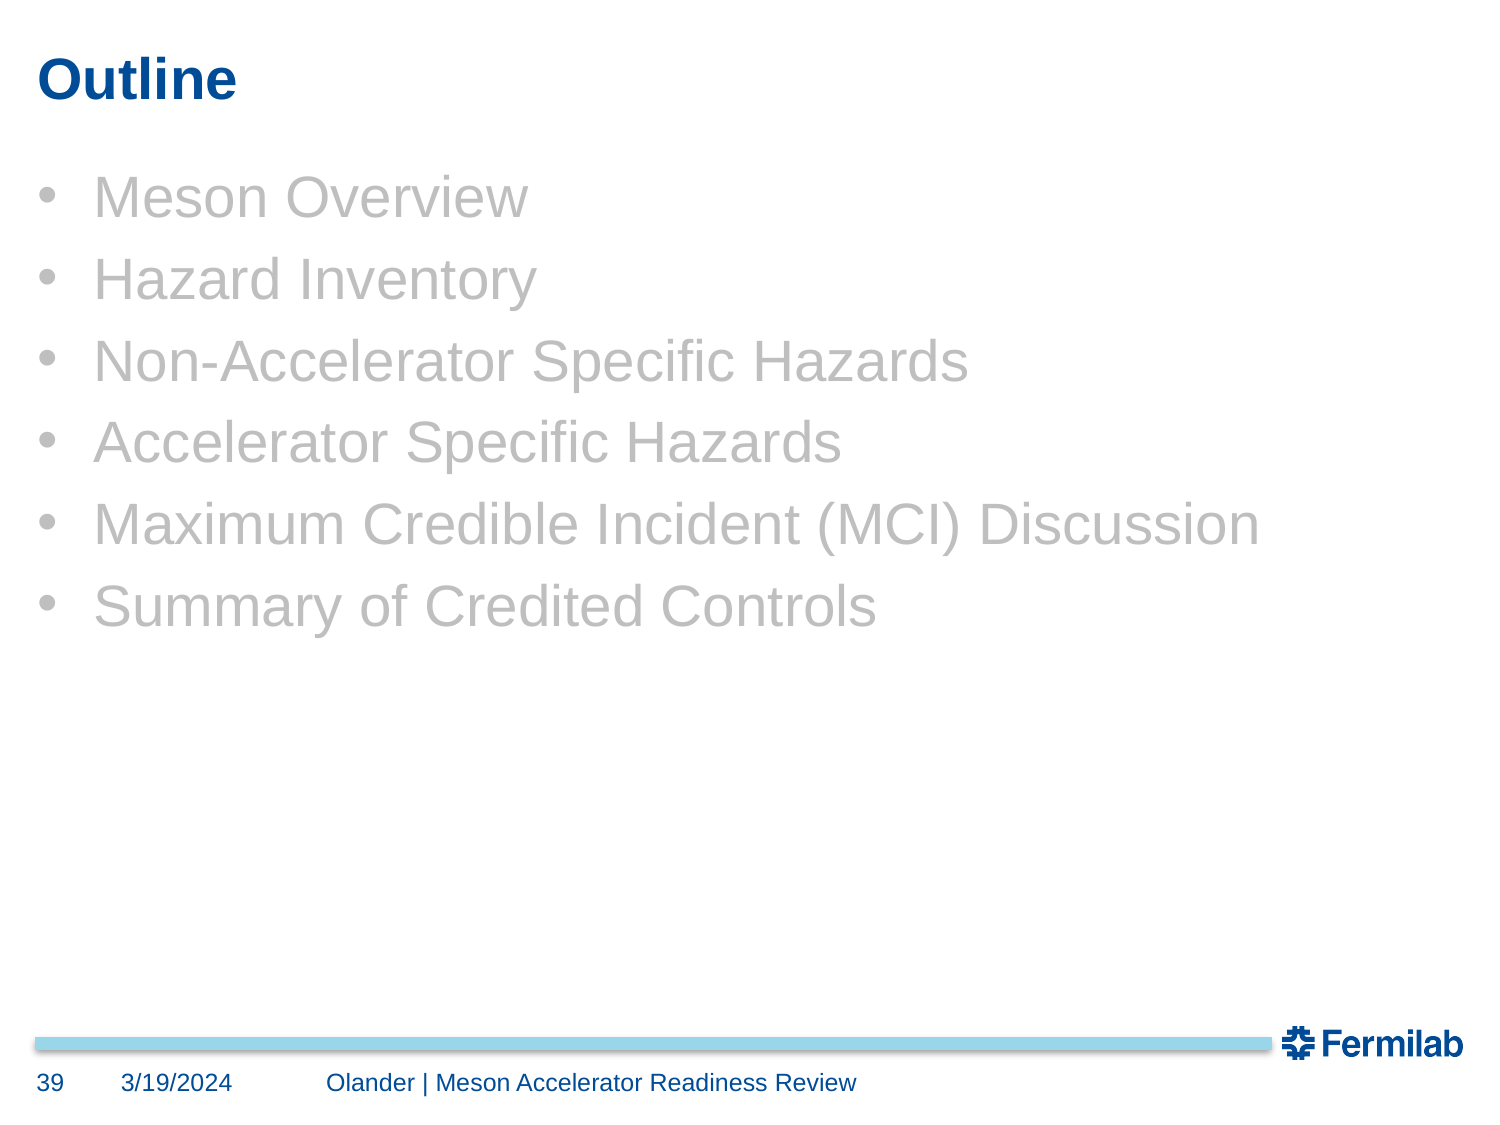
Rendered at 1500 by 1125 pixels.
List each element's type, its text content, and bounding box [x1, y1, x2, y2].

slide_number 39 [36, 1066, 105, 1106]
footer Olander | Meson Accelerator Readiness Review [325, 1066, 1326, 1104]
list Meson Overview Hazard Inventory Non-Accelerator Specific Hazards Accelerator Specific Hazards Maximum Credible Incident (MCI) Discussion Summary of Credited Controls [37, 159, 1461, 925]
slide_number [120, 1066, 360, 1106]
title Outline [37, 41, 1463, 112]
picture [1282, 1026, 1463, 1060]
